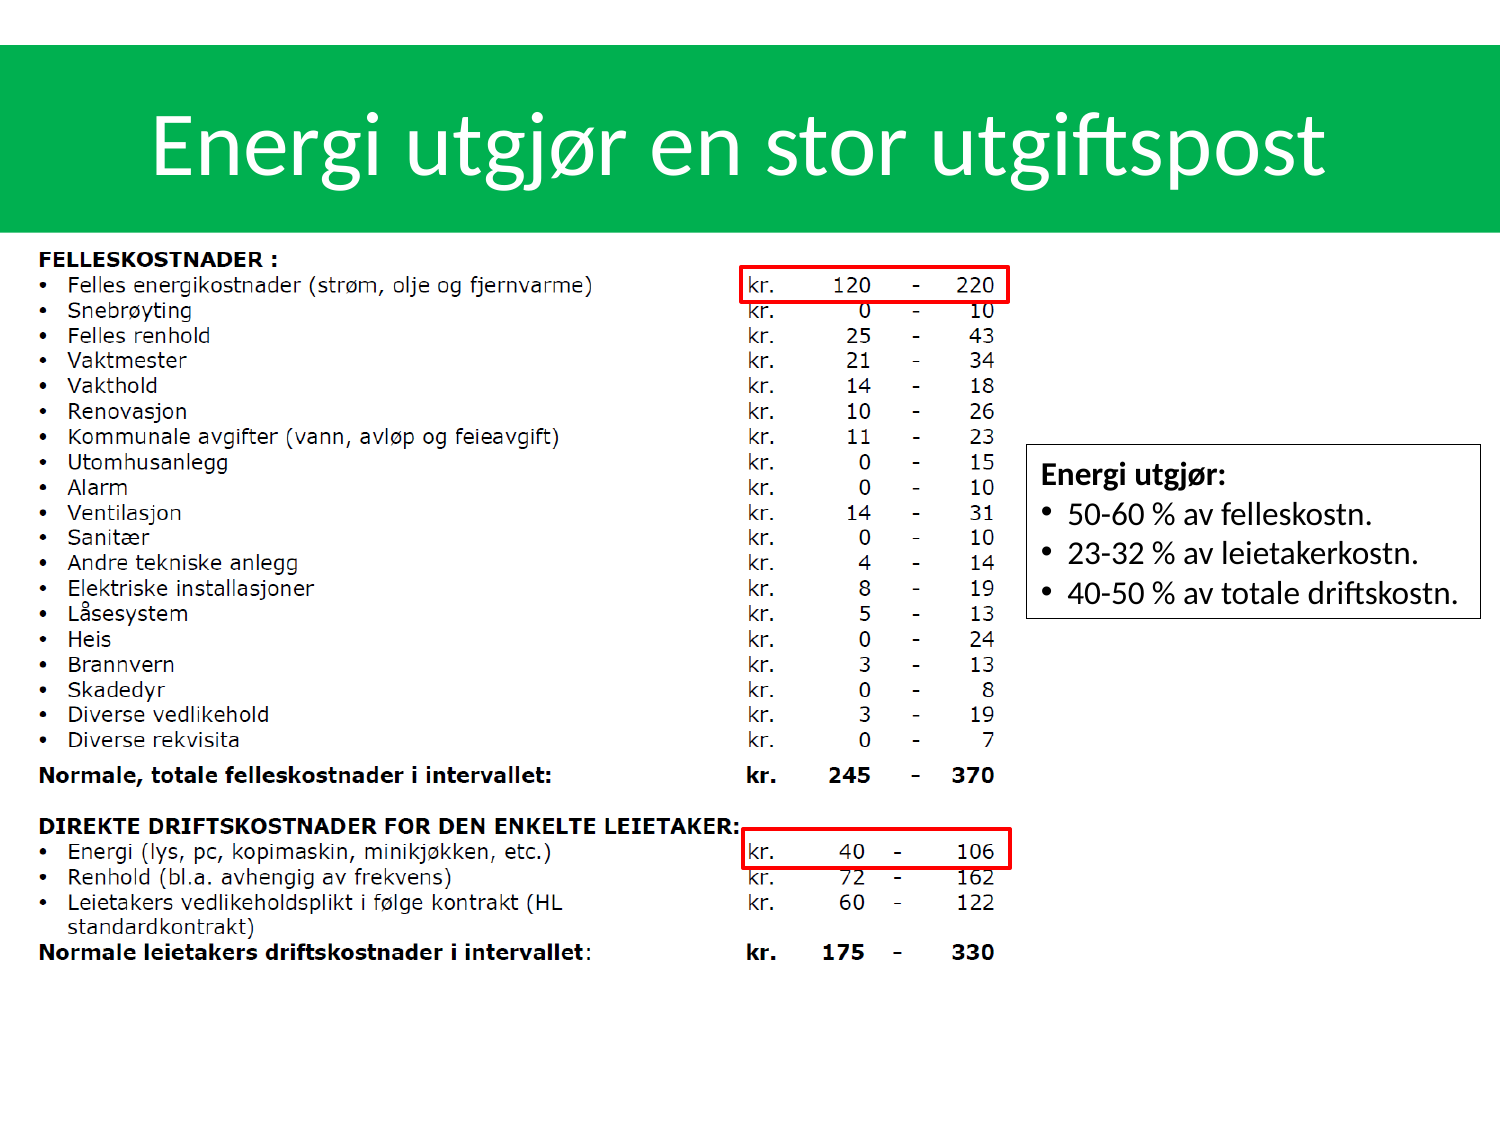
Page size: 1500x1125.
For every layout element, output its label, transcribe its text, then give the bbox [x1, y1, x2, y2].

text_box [29, 243, 1011, 973]
text_box Energi utgjør: 50-60 % av felleskostn. 23-32 % av leietakerkostn. 40-50 % av totale driftskostn. [1026, 444, 1481, 619]
title Energi utgjør en stor utgiftspost [0, 45, 1500, 233]
